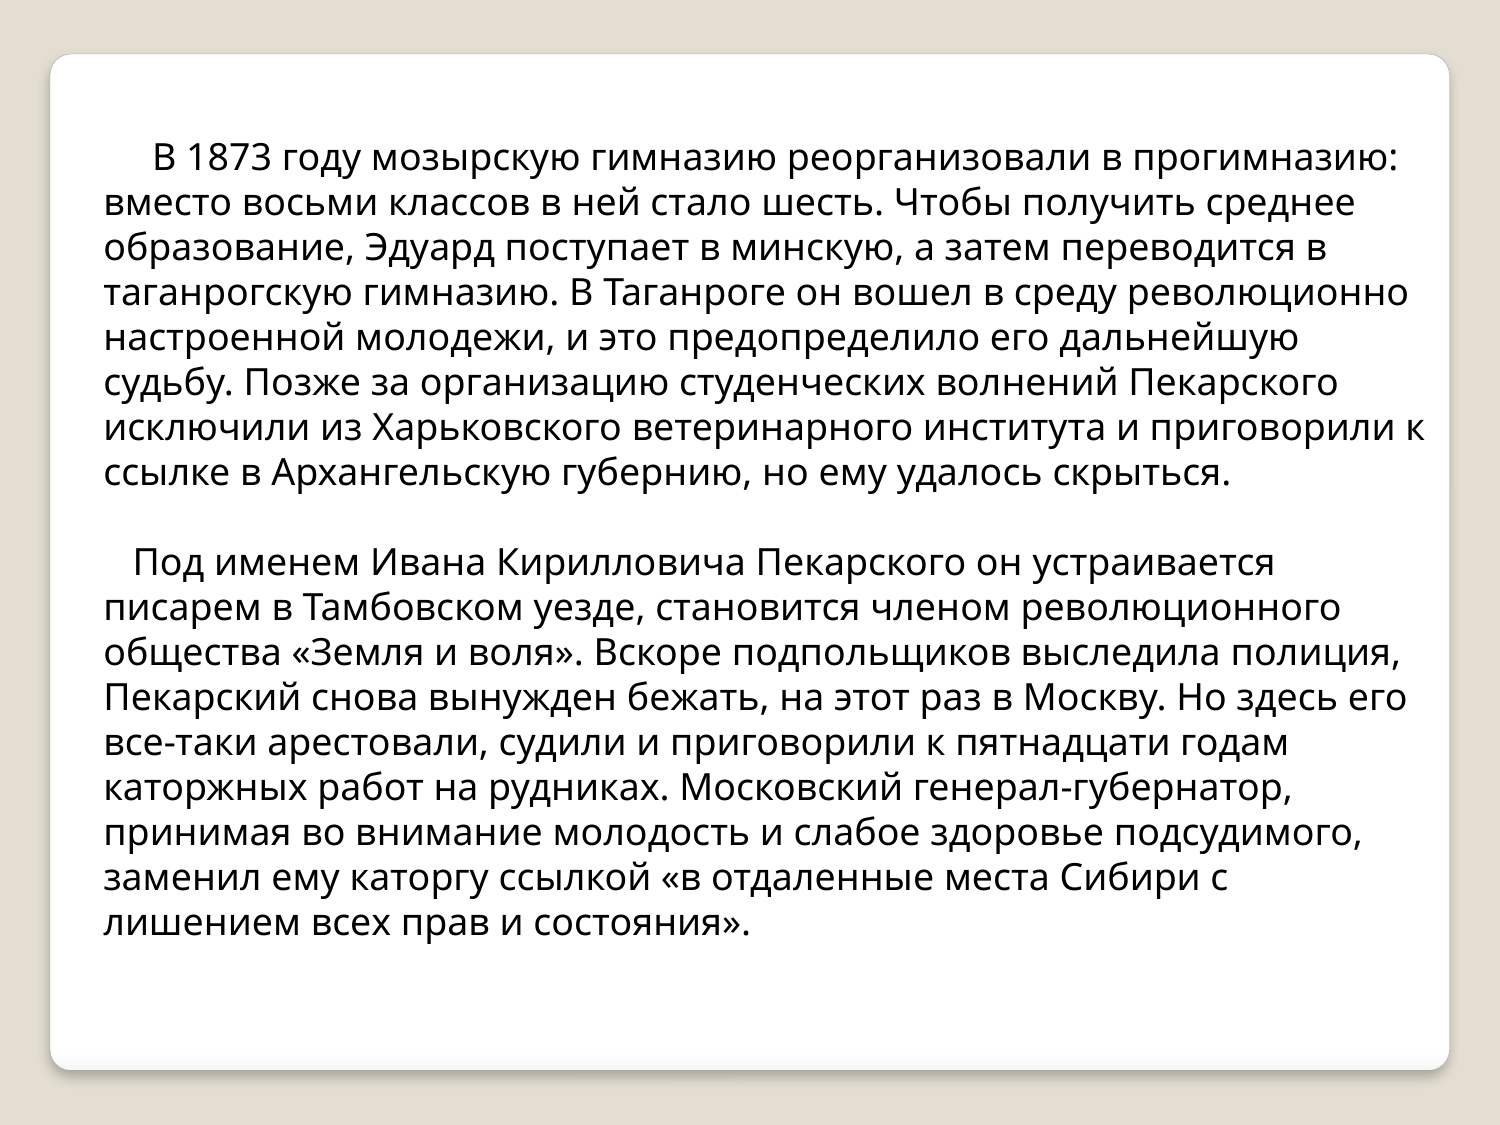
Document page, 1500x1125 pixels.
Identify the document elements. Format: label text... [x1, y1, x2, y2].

text_box ﻿В 1873 году мозырскую гимназию реорганизовали в прогимназию: вместо восьми классов в ней стало шесть. Чтобы получить среднее образование, Эдуард поступает в минскую, а затем переводится в таганрогскую гимназию. В Таганроге он вошел в среду революционно настроенной молодежи, и это предопределило его дальнейшую судьбу. Позже за организацию студенческих волнений Пекарского исключили из Харьковского ветеринарного института и приговорили к ссылке в Архангельскую губернию, но ему удалось скрыться. Под именем Ивана Кирилловича Пекарского он устраивается писарем в Тамбовском уезде, становится членом революционного общества «Земля и воля». Вскоре подпольщиков выследила полиция, Пекарский снова вынужден бежать, на этот раз в Москву. Но здесь его все-таки арестовали, судили и приговорили к пятнадцати годам каторжных работ на рудниках. Московский генерал-губернатор, принимая во внимание молодость и слабое здоровье подсудимого, заменил ему каторгу ссылкой «в отдаленные места Сибири с лишением всех прав и состояния». [88, 125, 1447, 951]
